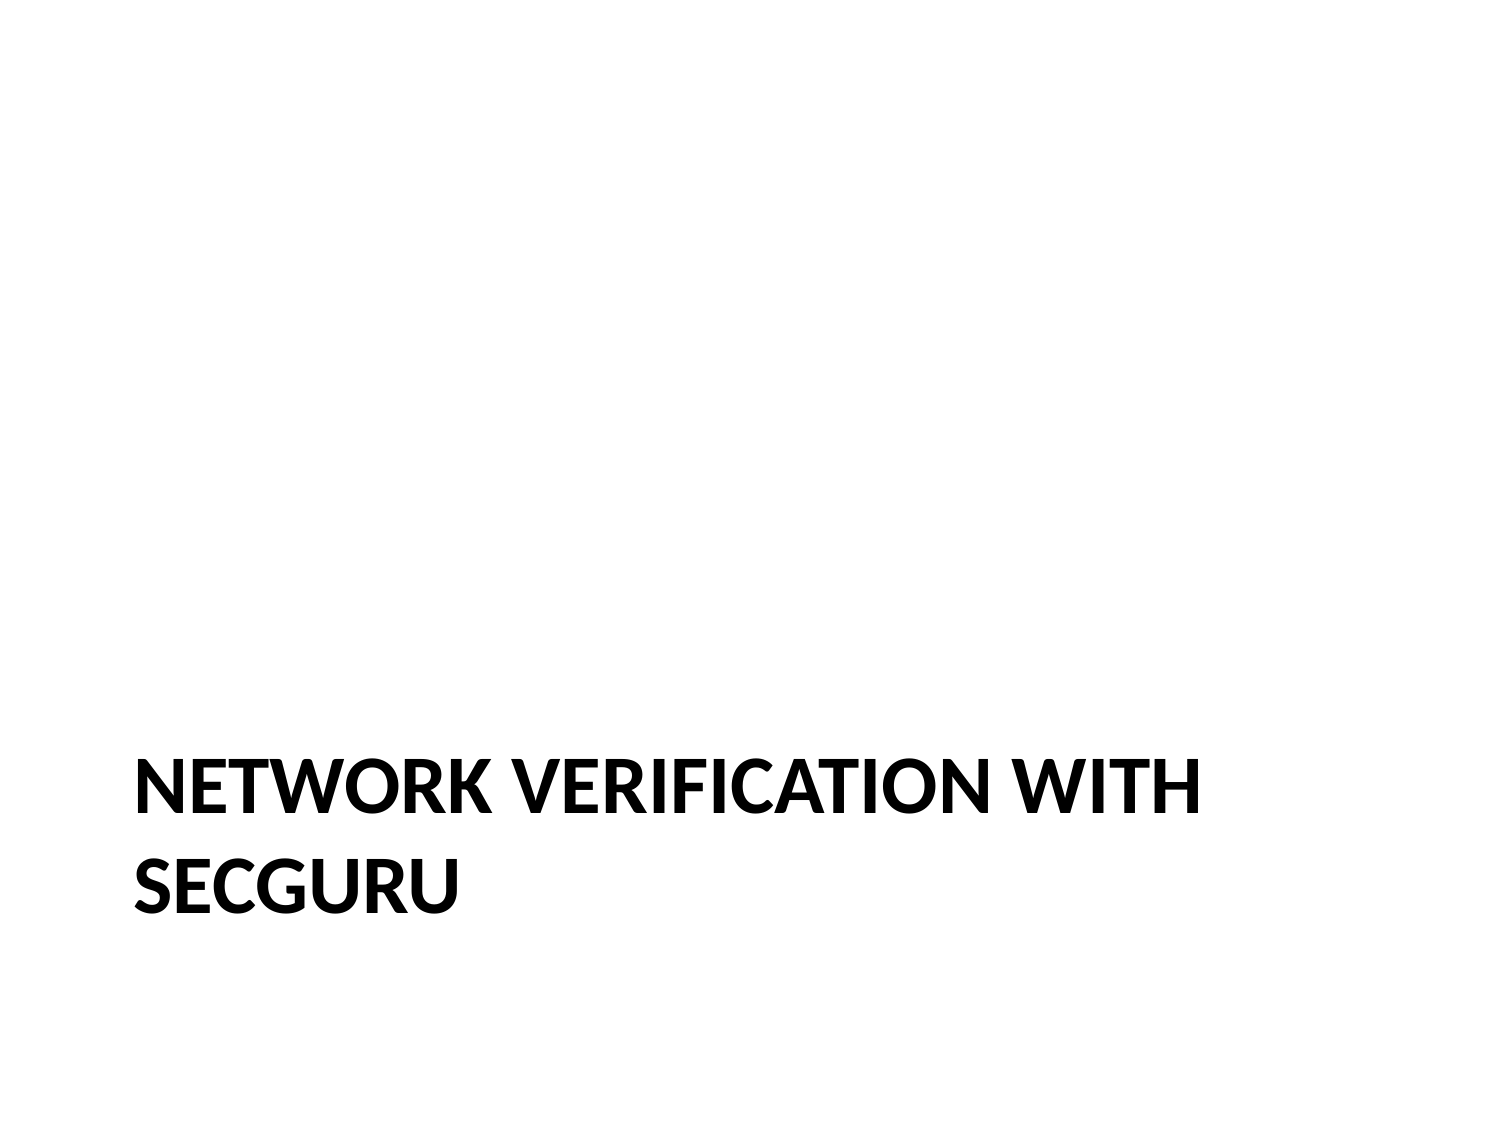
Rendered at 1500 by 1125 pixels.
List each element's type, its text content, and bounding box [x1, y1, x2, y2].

title Network Verification with SecGuru [118, 722, 1394, 947]
